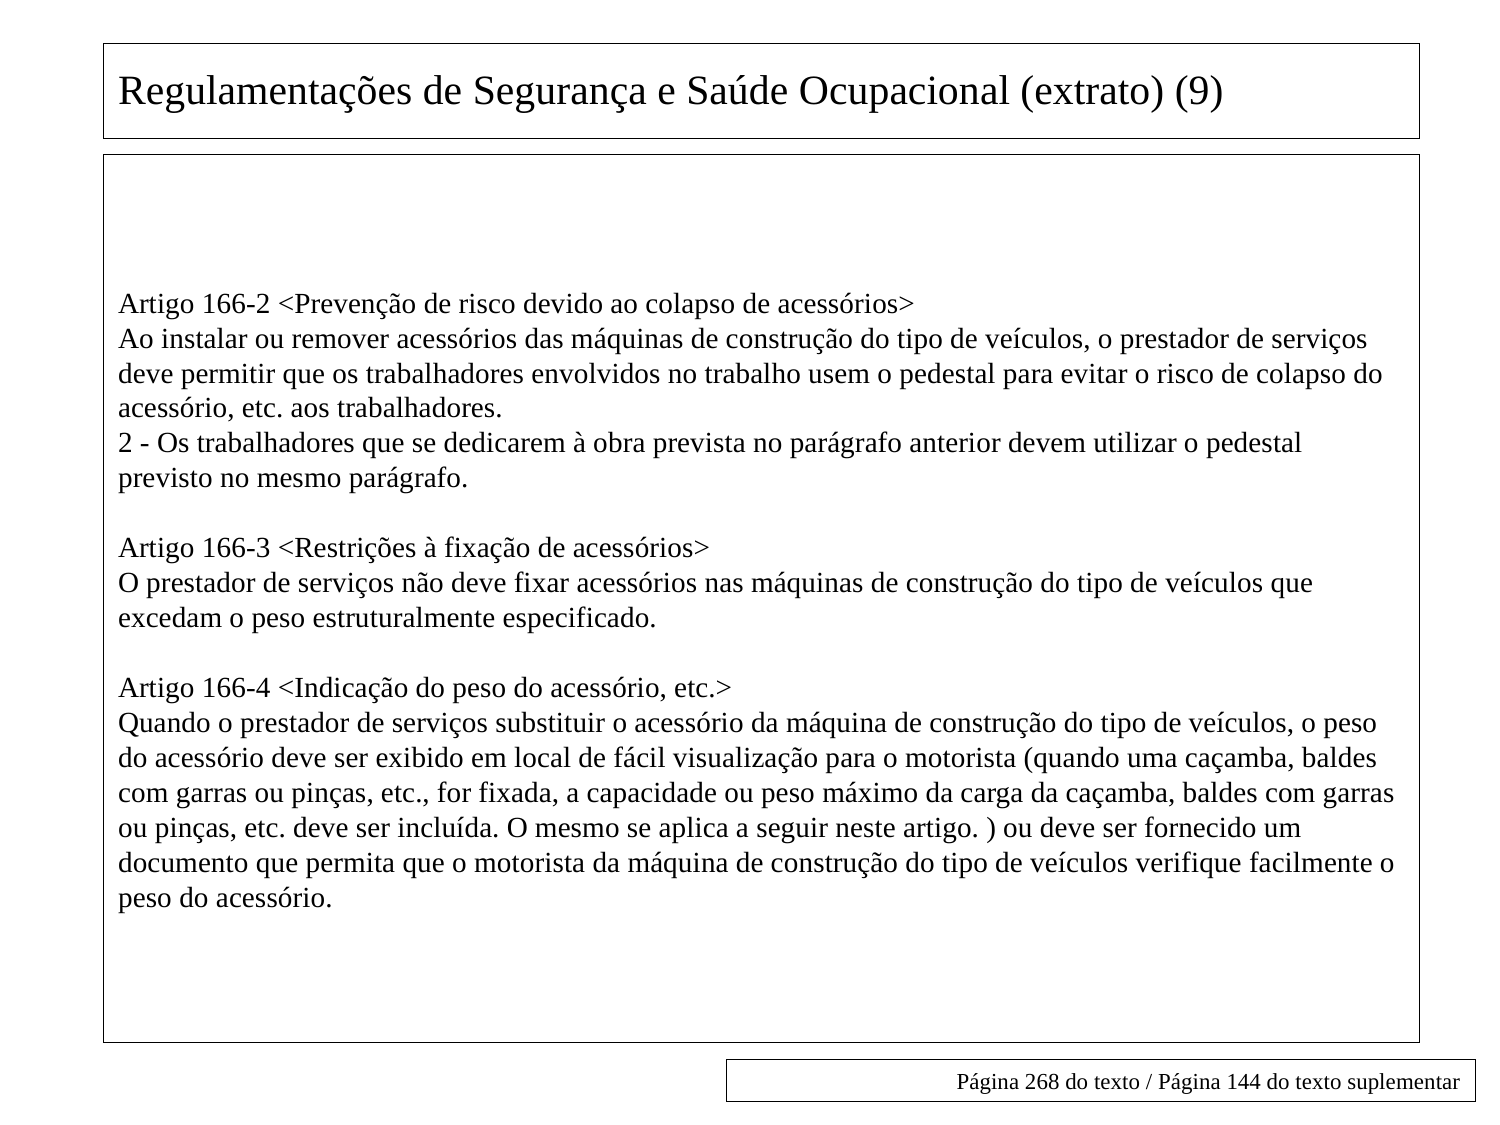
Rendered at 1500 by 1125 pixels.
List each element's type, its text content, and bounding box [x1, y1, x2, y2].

text_box Artigo 166-2 <Prevenção de risco devido ao colapso de acessórios> Ao instalar ou remover acessórios das máquinas de construção do tipo de veículos, o prestador de serviços deve permitir que os trabalhadores envolvidos no trabalho usem o pedestal para evitar o risco de colapso do acessório, etc. aos trabalhadores. 2 - Os trabalhadores que se dedicarem à obra prevista no parágrafo anterior devem utilizar o pedestal previsto no mesmo parágrafo. Artigo 166-3 <Restrições à fixação de acessórios> O prestador de serviços não deve fixar acessórios nas máquinas de construção do tipo de veículos que excedam o peso estruturalmente especificado. Artigo 166-4 <Indicação do peso do acessório, etc.> Quando o prestador de serviços substituir o acessório da máquina de construção do tipo de veículos, o peso do acessório deve ser exibido em local de fácil visualização para o motorista (quando uma caçamba, baldes com garras ou pinças, etc., for fixada, a capacidade ou peso máximo da carga da caçamba, baldes com garras ou pinças, etc. deve ser incluída. O mesmo se aplica a seguir neste artigo. ) ou deve ser fornecido um documento que permita que o motorista da máquina de construção do tipo de veículos verifique facilmente o peso do acessório. [103, 154, 1420, 1043]
text_box Página 268 do texto / Página 144 do texto suplementar [726, 1059, 1476, 1102]
title Regulamentações de Segurança e Saúde Ocupacional (extrato) (9) [103, 43, 1420, 139]
